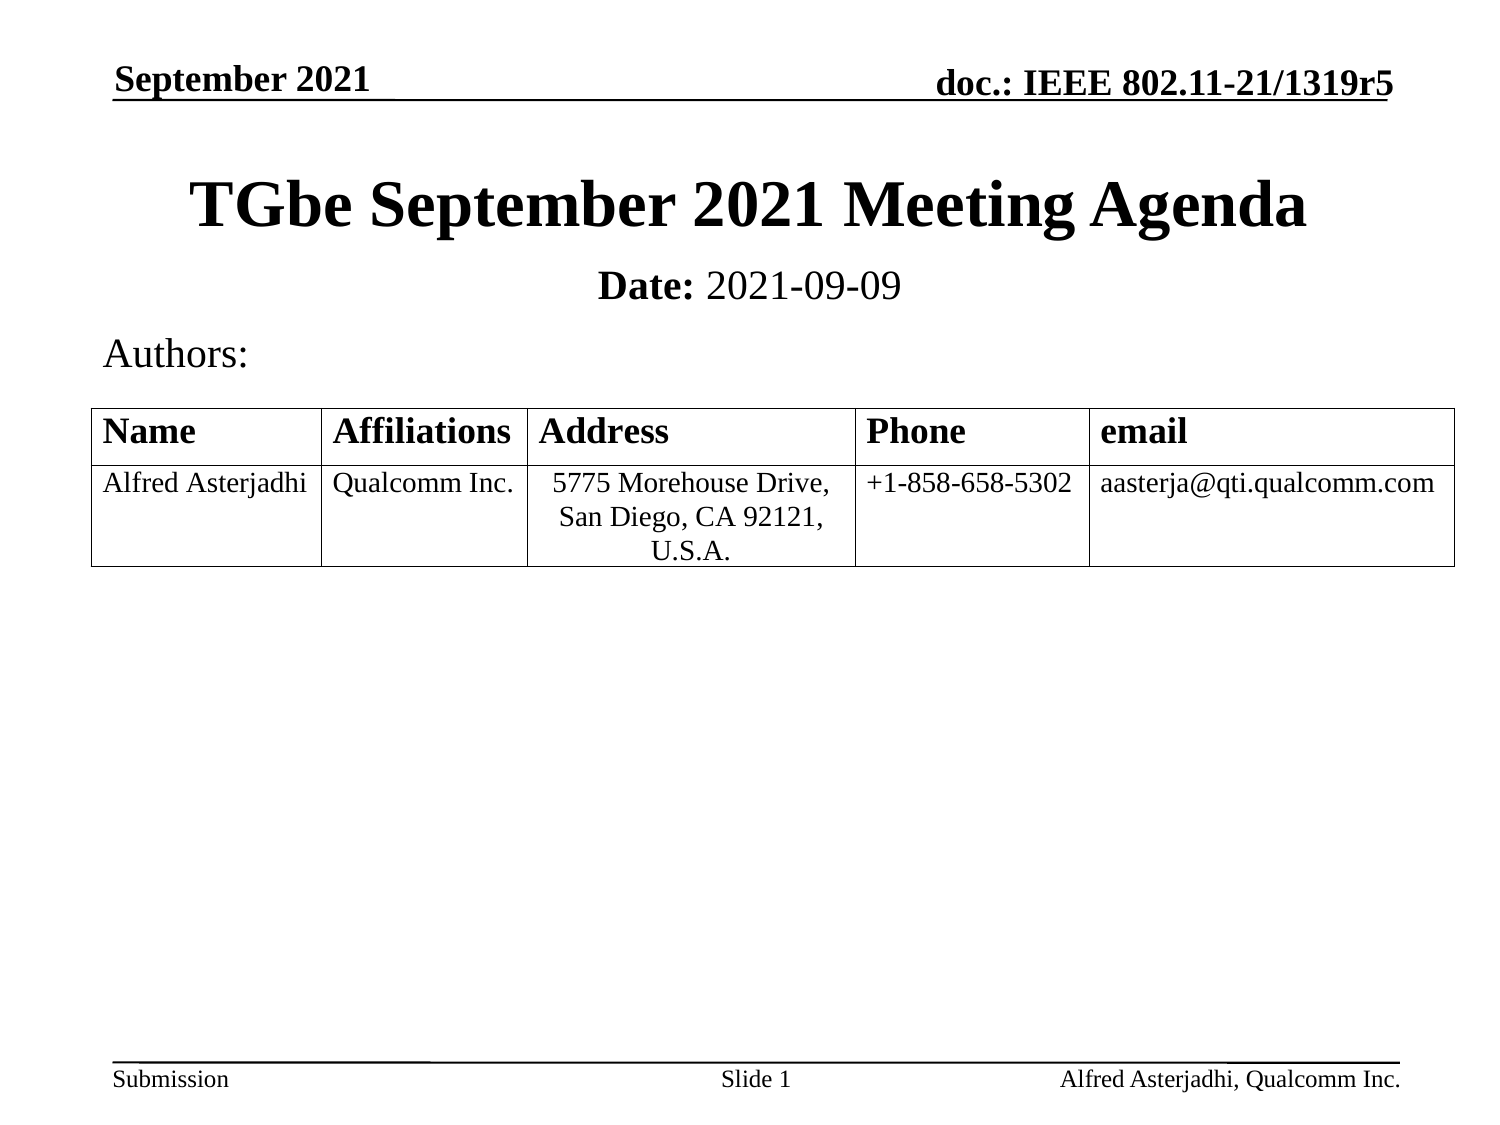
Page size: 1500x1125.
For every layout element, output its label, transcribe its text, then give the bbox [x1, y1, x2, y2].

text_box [75, 407, 1477, 819]
slide_number Slide 1 [712, 1061, 800, 1123]
footer Alfred Asterjadhi, Qualcomm Inc. [902, 1061, 1402, 1093]
text_box Authors: [87, 318, 325, 381]
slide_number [114, 54, 493, 100]
title TGbe September 2021 Meeting Agenda [112, 112, 1388, 249]
list Date: 2021-09-09 [112, 249, 1388, 316]
